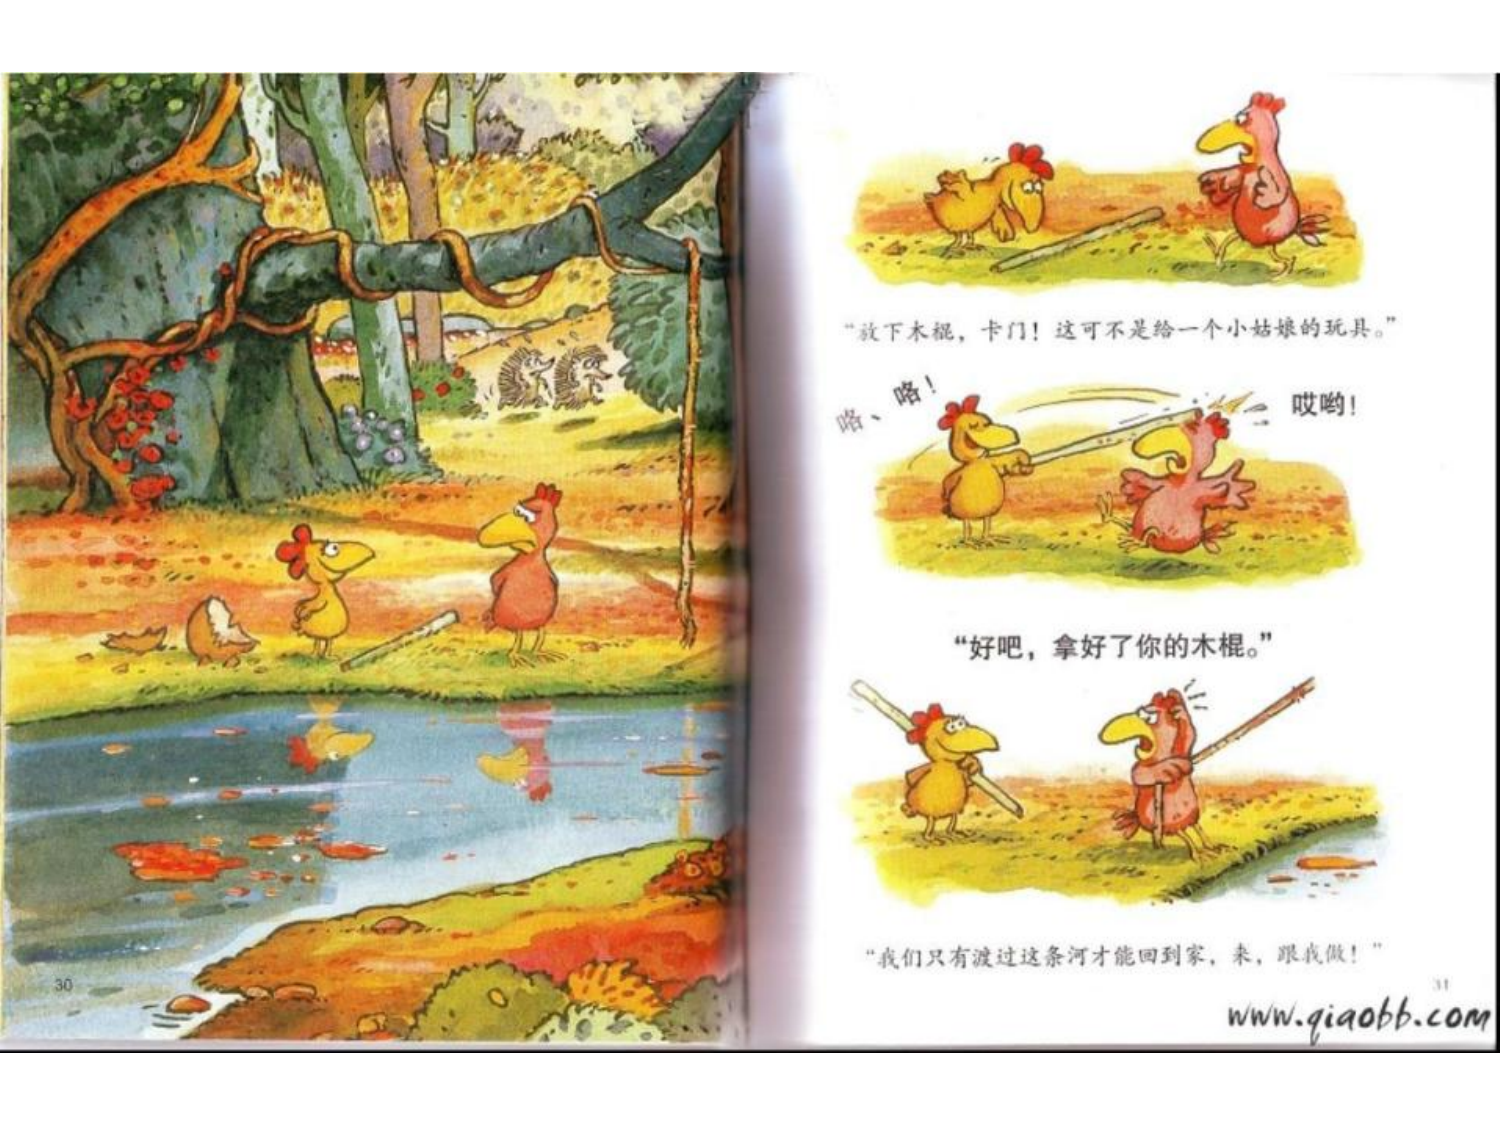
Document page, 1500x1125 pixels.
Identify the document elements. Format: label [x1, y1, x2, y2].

picture [0, 72, 1500, 1053]
